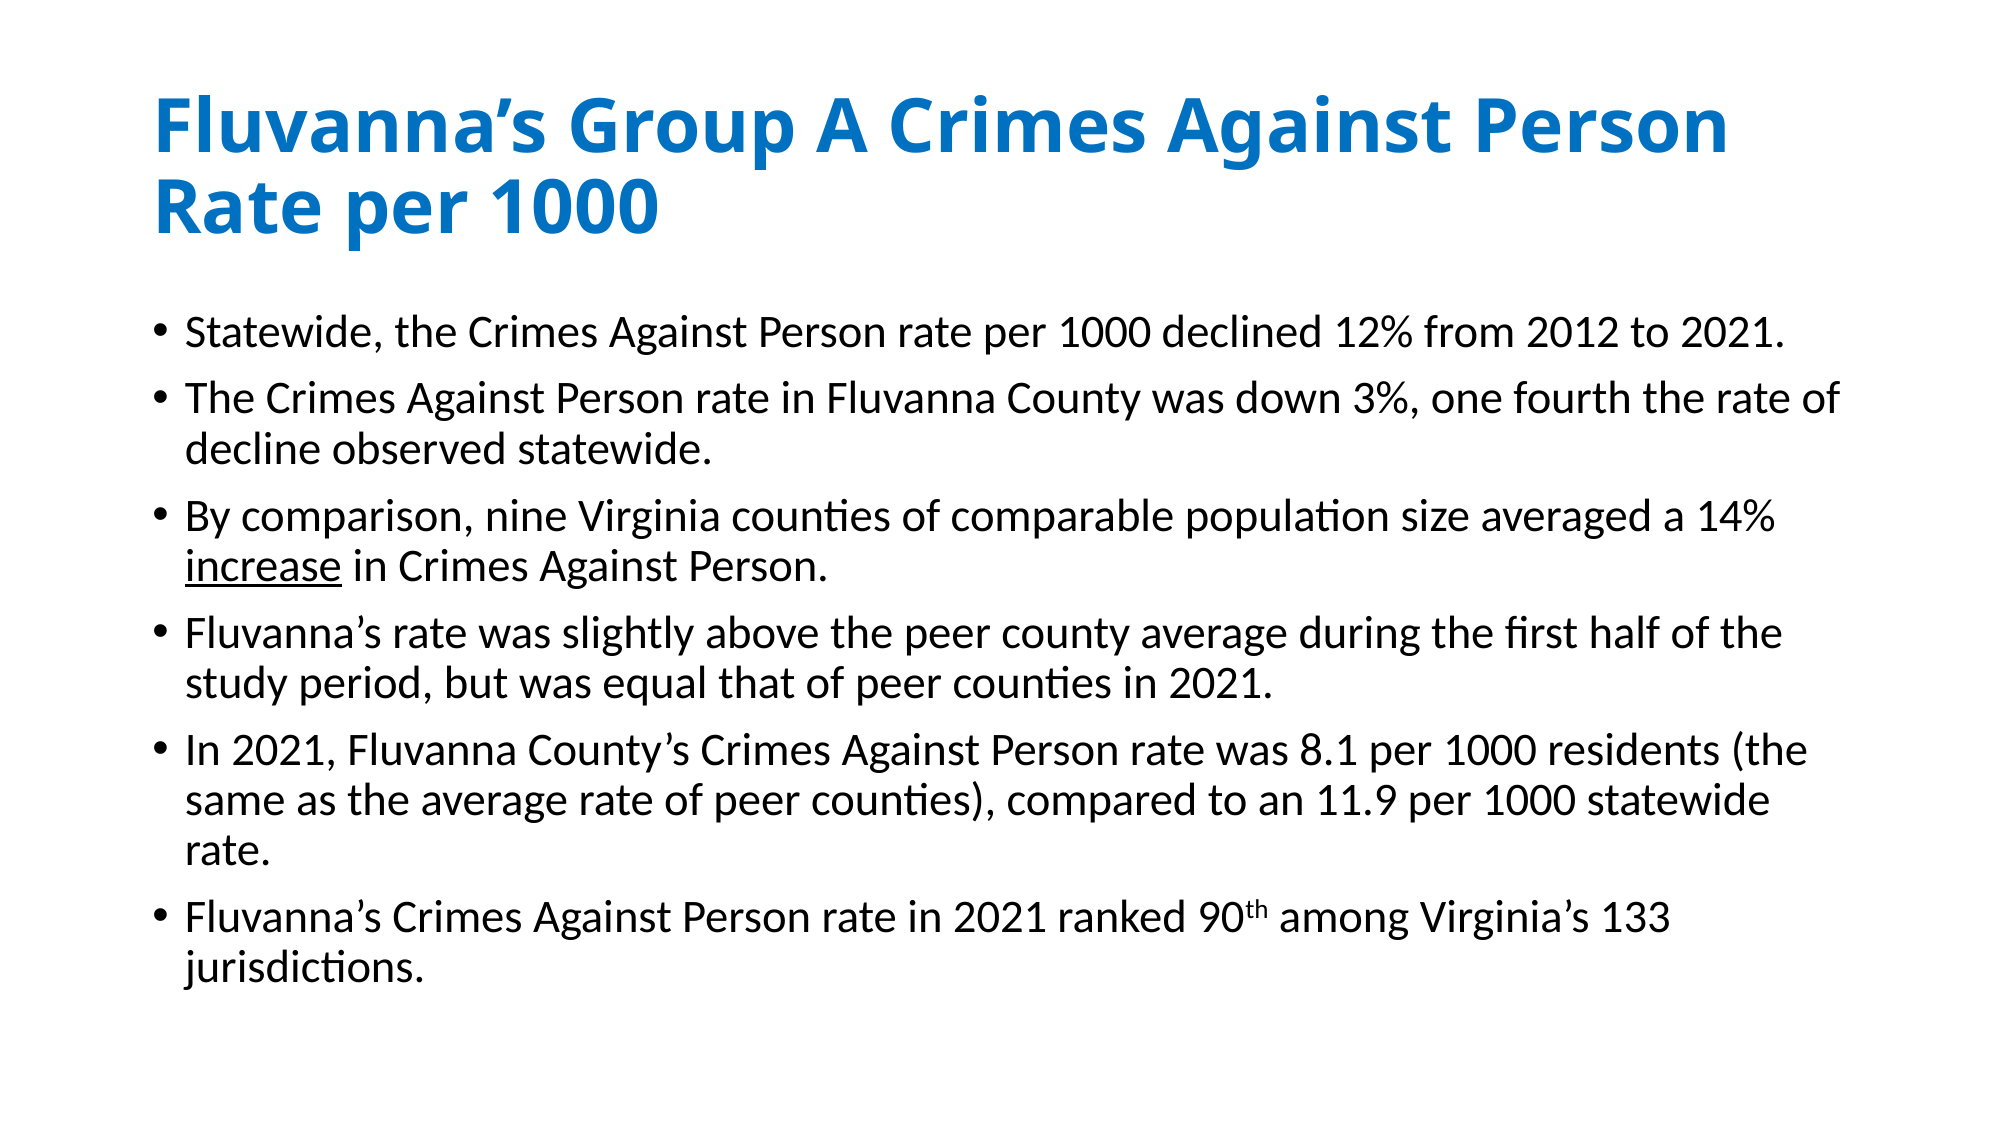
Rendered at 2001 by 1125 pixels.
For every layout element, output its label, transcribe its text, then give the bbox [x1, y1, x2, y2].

list Statewide, the Crimes Against Person rate per 1000 declined 12% from 2012 to 2021. The Crimes Against Person rate in Fluvanna County was down 3%, one fourth the rate of decline observed statewide. By comparison, nine Virginia counties of comparable population size averaged a 14% increase in Crimes Against Person. Fluvanna’s rate was slightly above the peer county average during the first half of the study period, but was equal that of peer counties in 2021. In 2021, Fluvanna County’s Crimes Against Person rate was 8.1 per 1000 residents (the same as the average rate of peer counties), compared to an 11.9 per 1000 statewide rate. Fluvanna’s Crimes Against Person rate in 2021 ranked 90th among Virginia’s 133 jurisdictions. [137, 299, 1863, 1014]
title Fluvanna’s Group A Crimes Against Person Rate per 1000 [137, 59, 1863, 278]
